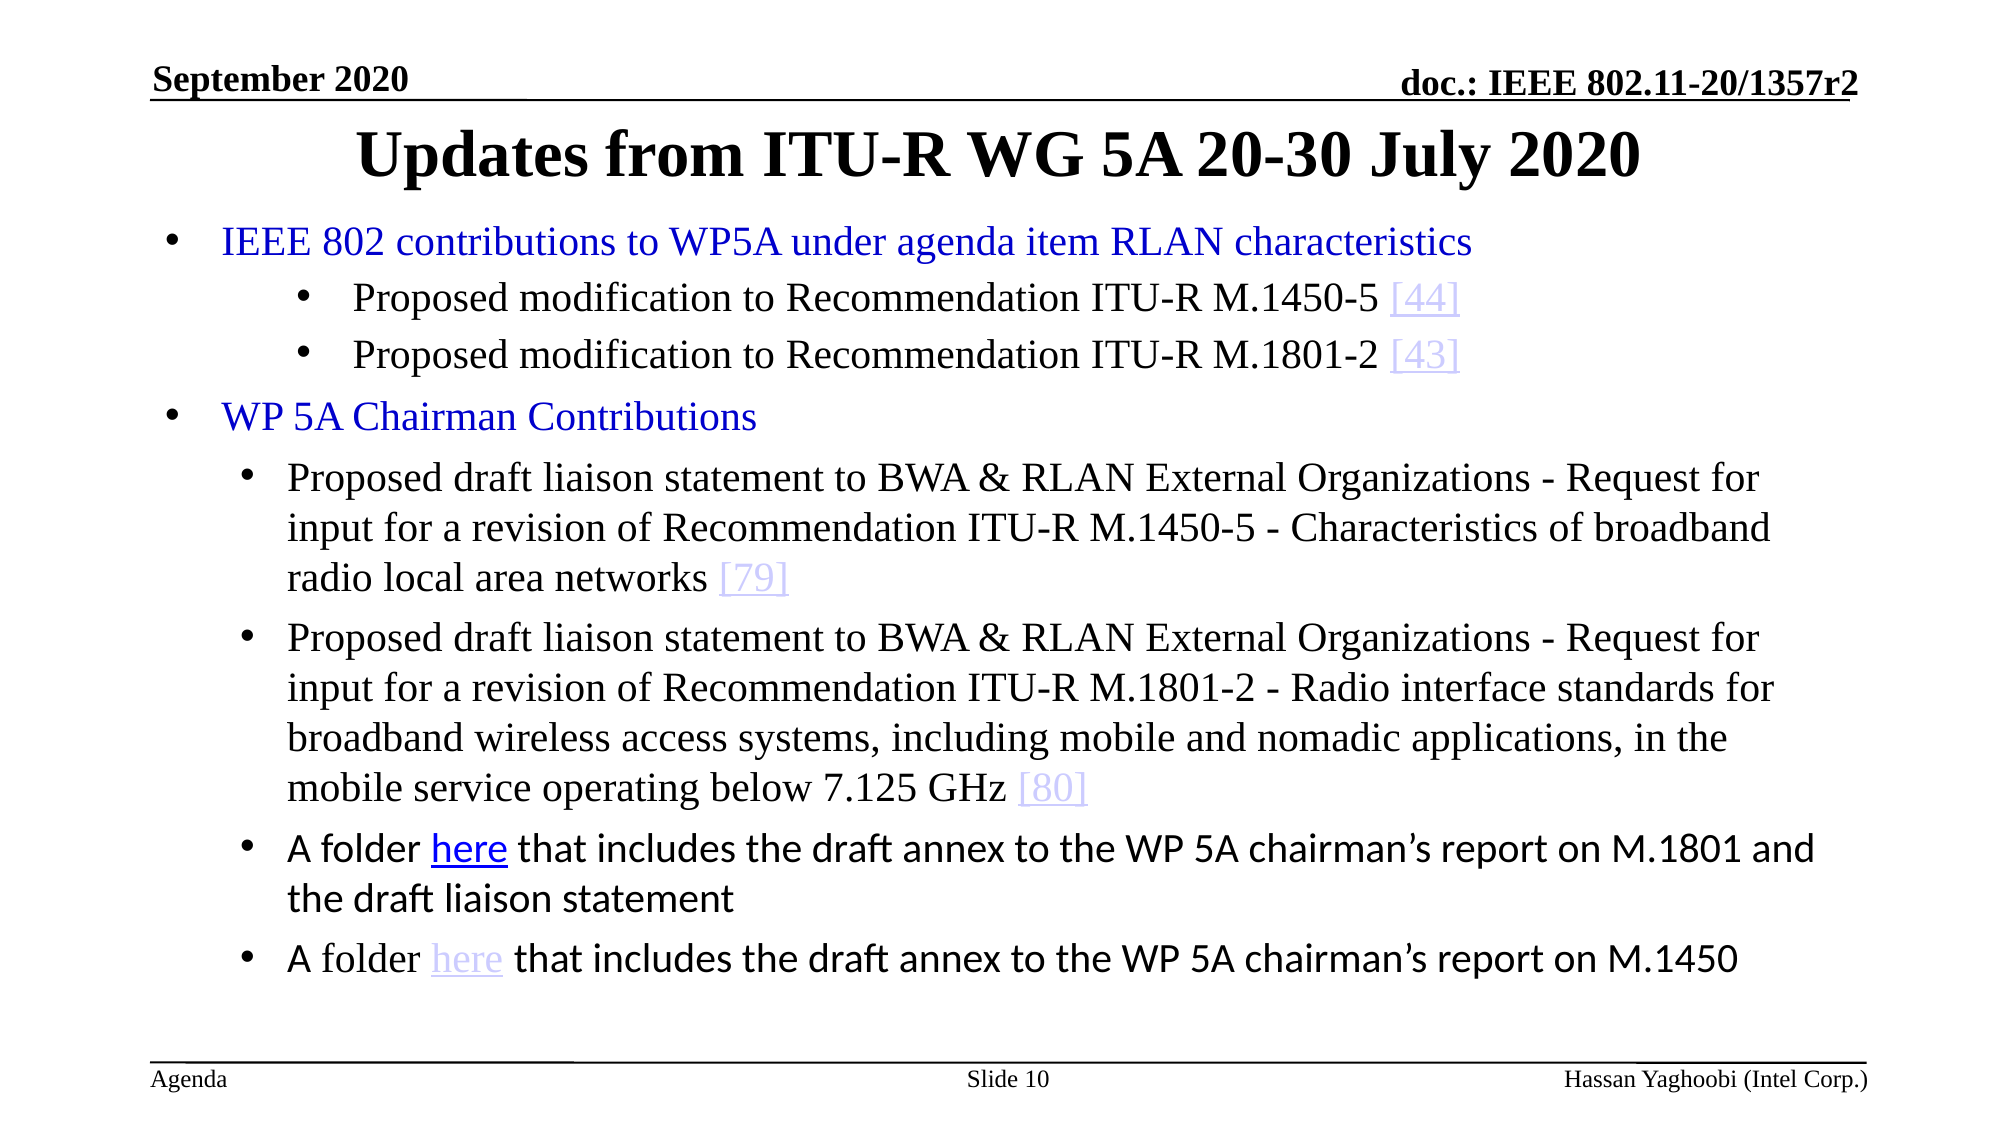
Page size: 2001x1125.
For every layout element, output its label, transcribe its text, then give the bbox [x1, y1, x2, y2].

footer Hassan Yaghoobi (Intel Corp.) [1171, 1061, 1869, 1093]
slide_number Slide 10 [950, 1061, 1067, 1123]
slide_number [152, 54, 563, 100]
list IEEE 802 contributions to WP5A under agenda item RLAN characteristics Proposed modification to Recommendation ITU-R M.1450-5 [44] Proposed modification to Recommendation ITU-R M.1801-2 [43] WP 5A Chairman Contributions Proposed draft liaison statement to BWA & RLAN External Organizations - Request for input for a revision of Recommendation ITU-R M.1450-5 - Characteristics of broadband radio local area networks [79] Proposed draft liaison statement to BWA & RLAN External Organizations - Request for input for a revision of Recommendation ITU-R M.1801-2 - Radio interface standards for broadband wireless access systems, including mobile and nomadic applications, in the mobile service operating below 7.125 GHz [80] A folder here that includes the draft annex to the WP 5A chairman’s report on M.1801 and the draft liaison statement A folder here that includes the draft annex to the WP 5A chairman’s report on M.1450 [149, 206, 1850, 1044]
title Updates from ITU-R WG 5A 20-30 July 2020 [149, 112, 1850, 188]
